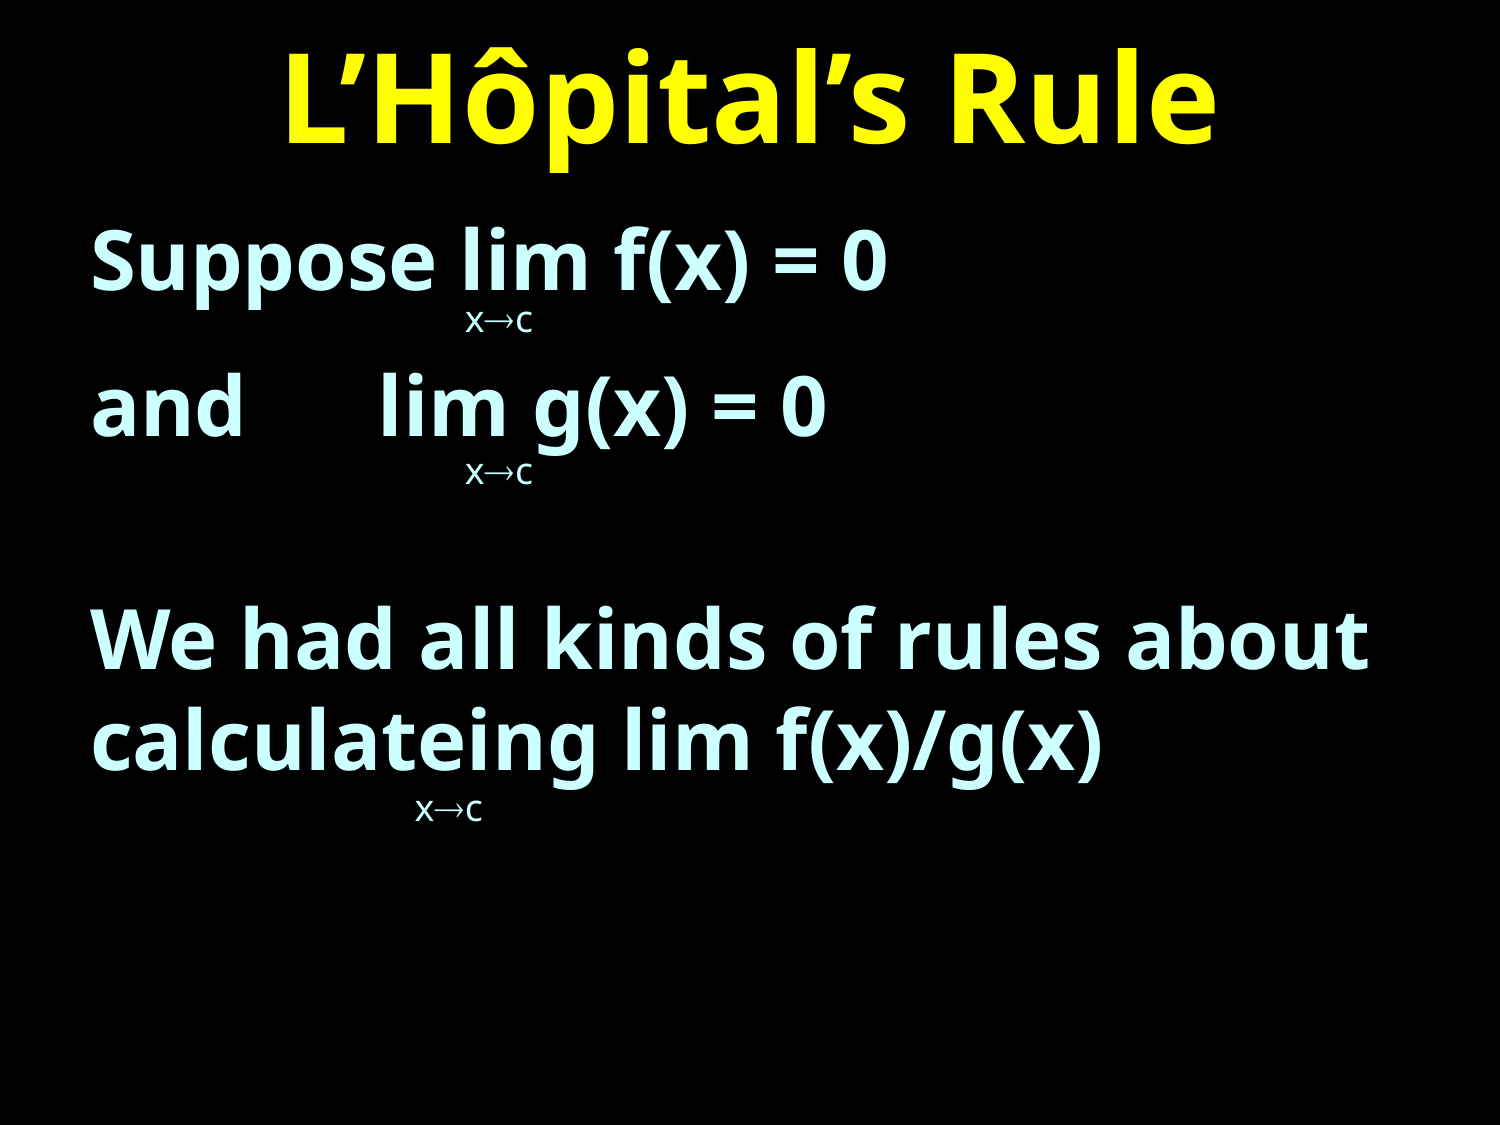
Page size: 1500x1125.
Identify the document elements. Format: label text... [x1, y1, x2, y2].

text_box xc [399, 776, 538, 837]
text_box xc [449, 439, 588, 500]
text_box xc [449, 287, 588, 348]
list Suppose lim f(x) = 0 and lim g(x) = 0 We had all kinds of rules about calculateing lim f(x)/g(x) [75, 200, 1438, 975]
title L’Hôpital’s Rule [0, 0, 1500, 188]
